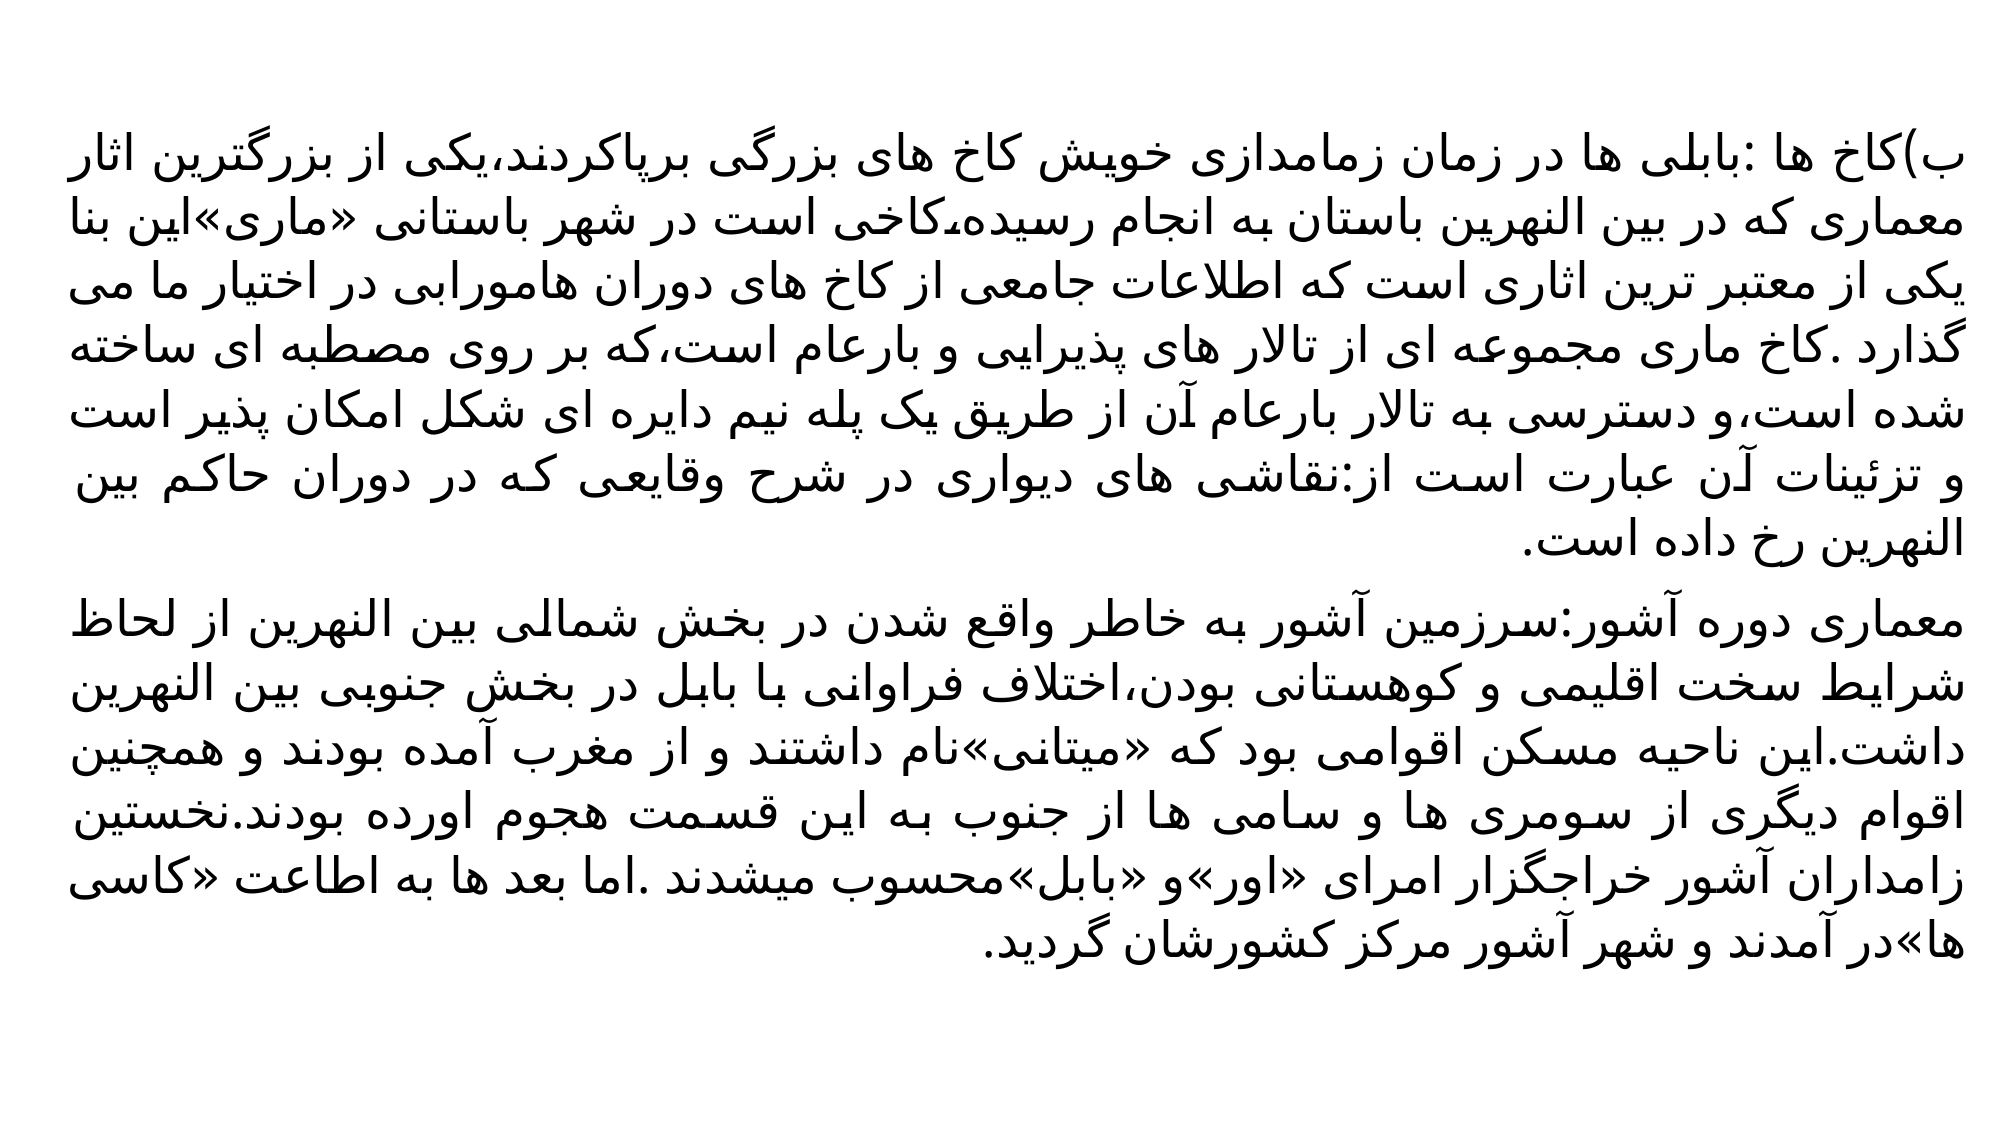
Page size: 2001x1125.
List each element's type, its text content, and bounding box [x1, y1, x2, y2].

text_box ب)کاخ ها :بابلی ها در زمان زمامدازی خویش کاخ های بزرگی برپاکردند،یکی از بزرگترین اثار معماری که در بین النهرین باستان به انجام رسیده،کاخی است در شهر باستانی «ماری»این بنا یکی از معتبر ترین اثاری است که اطلاعات جامعی از کاخ های دوران هامورابی در اختیار ما می گذارد .کاخ ماری مجموعه ای از تالار های پذیرایی و بارعام است،که بر روی مصطبه ای ساخته شده است،و دسترسی به تالار بارعام آن از طریق یک پله نیم دایره ای شکل امکان پذیر است و تزئینات آن عبارت است از:نقاشی های دیواری در شرح وقایعی که در دوران حاکم بین النهرین رخ داده است. معماری دوره آشور:سرزمین آشور به خاطر واقع شدن در بخش شمالی بین النهرین از لحاظ شرایط سخت اقلیمی و کوهستانی بودن،اختلاف فراوانی با بابل در بخش جنوبی بین النهرین داشت.این ناحیه مسکن اقوامی بود که «میتانی»نام داشتند و از مغرب آمده بودند و همچنین اقوام دیگری از سومری ها و سامی ها از جنوب به این قسمت هجوم اورده بودند.نخستین زامداران آشور خراجگزار امرای «اور»و «بابل»محسوب میشدند .اما بعد ها به اطاعت «کاسی ها»در آمدند و شهر آشور مرکز کشورشان گردید. [52, 108, 1982, 975]
